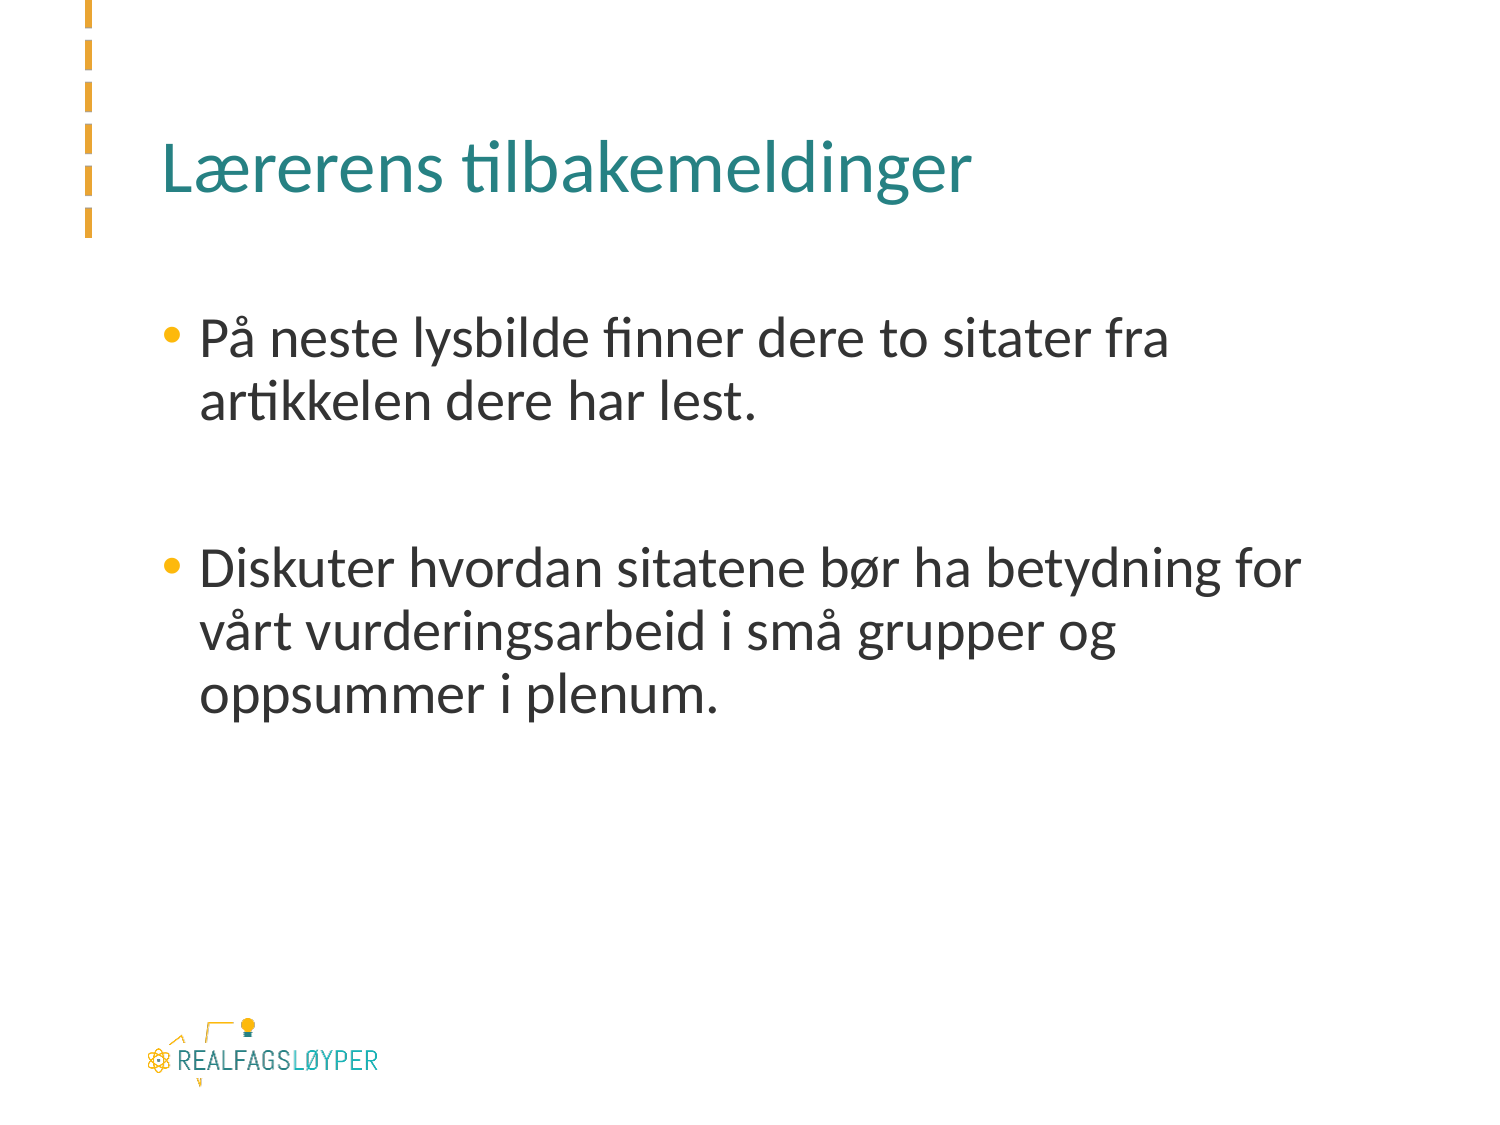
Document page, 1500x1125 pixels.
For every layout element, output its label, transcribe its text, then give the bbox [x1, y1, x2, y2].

picture [85, 0, 92, 238]
picture [146, 1018, 380, 1089]
list På neste lysbilde finner dere to sitater fra artikkelen dere har lest. Diskuter hvordan sitatene bør ha betydning for vårt vurderingsarbeid i små grupper og oppsummer i plenum. [146, 299, 1391, 986]
title Lærerens tilbakemeldinger [146, 59, 1391, 278]
